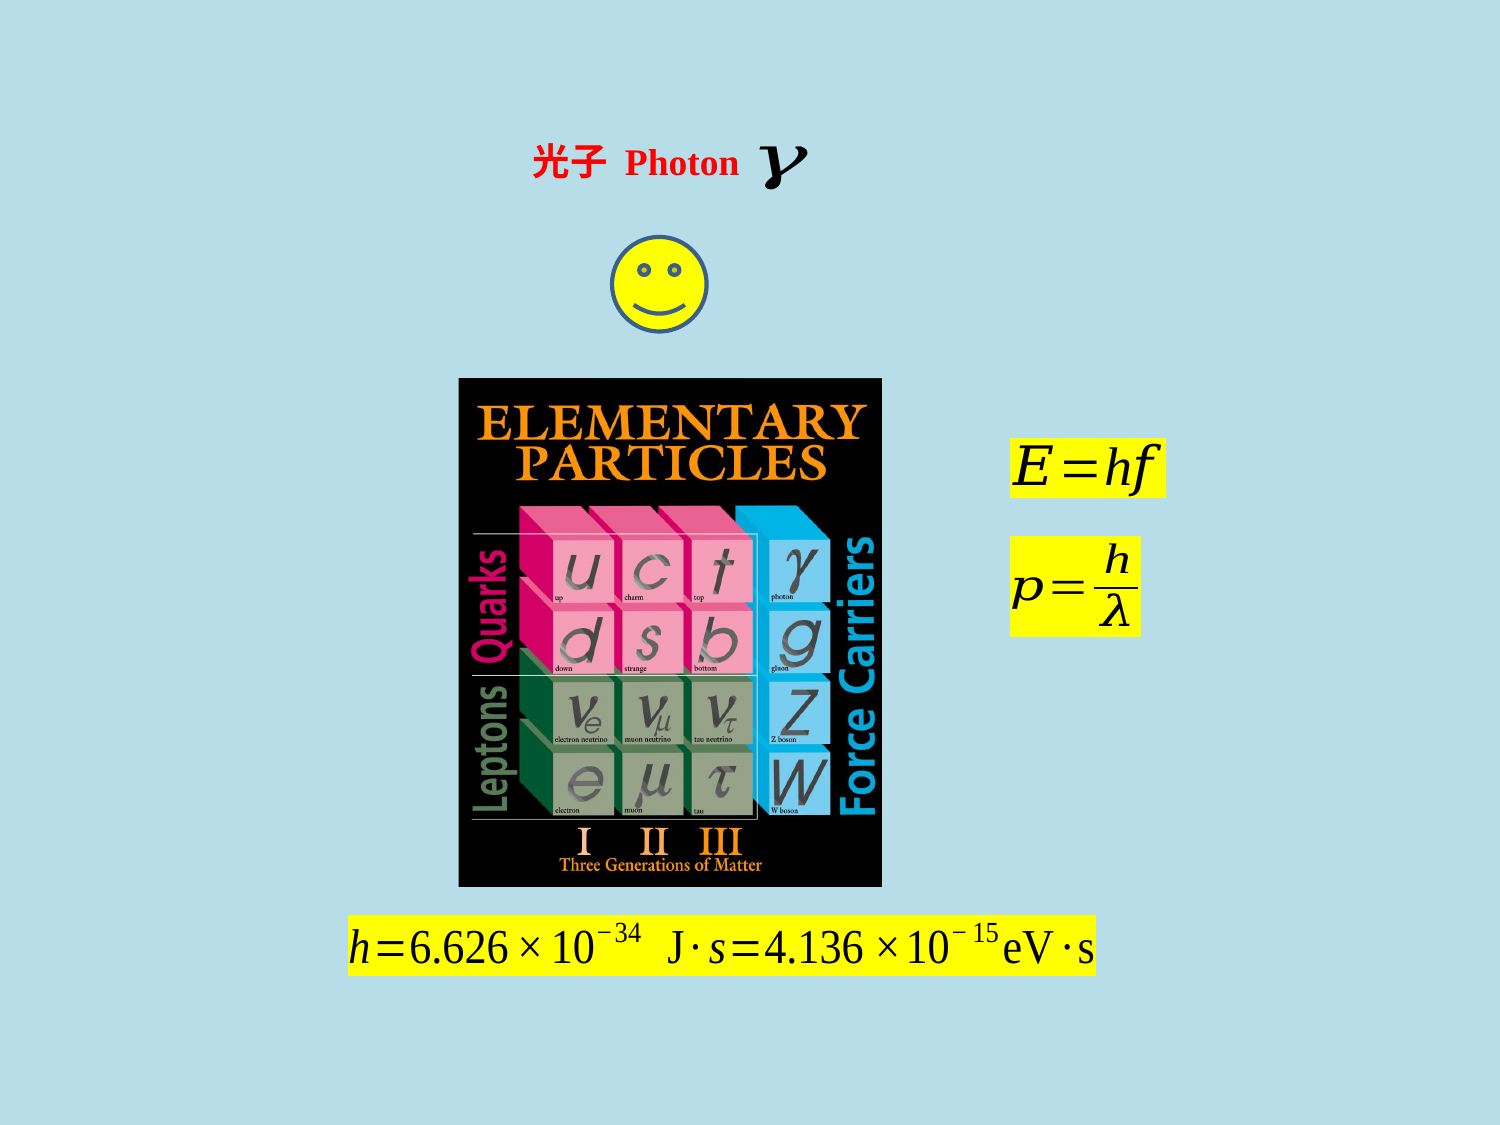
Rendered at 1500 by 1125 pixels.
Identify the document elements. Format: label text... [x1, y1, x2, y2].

text_box 光子 Photon [517, 130, 873, 191]
picture [458, 378, 882, 887]
text_box [609, 234, 709, 334]
